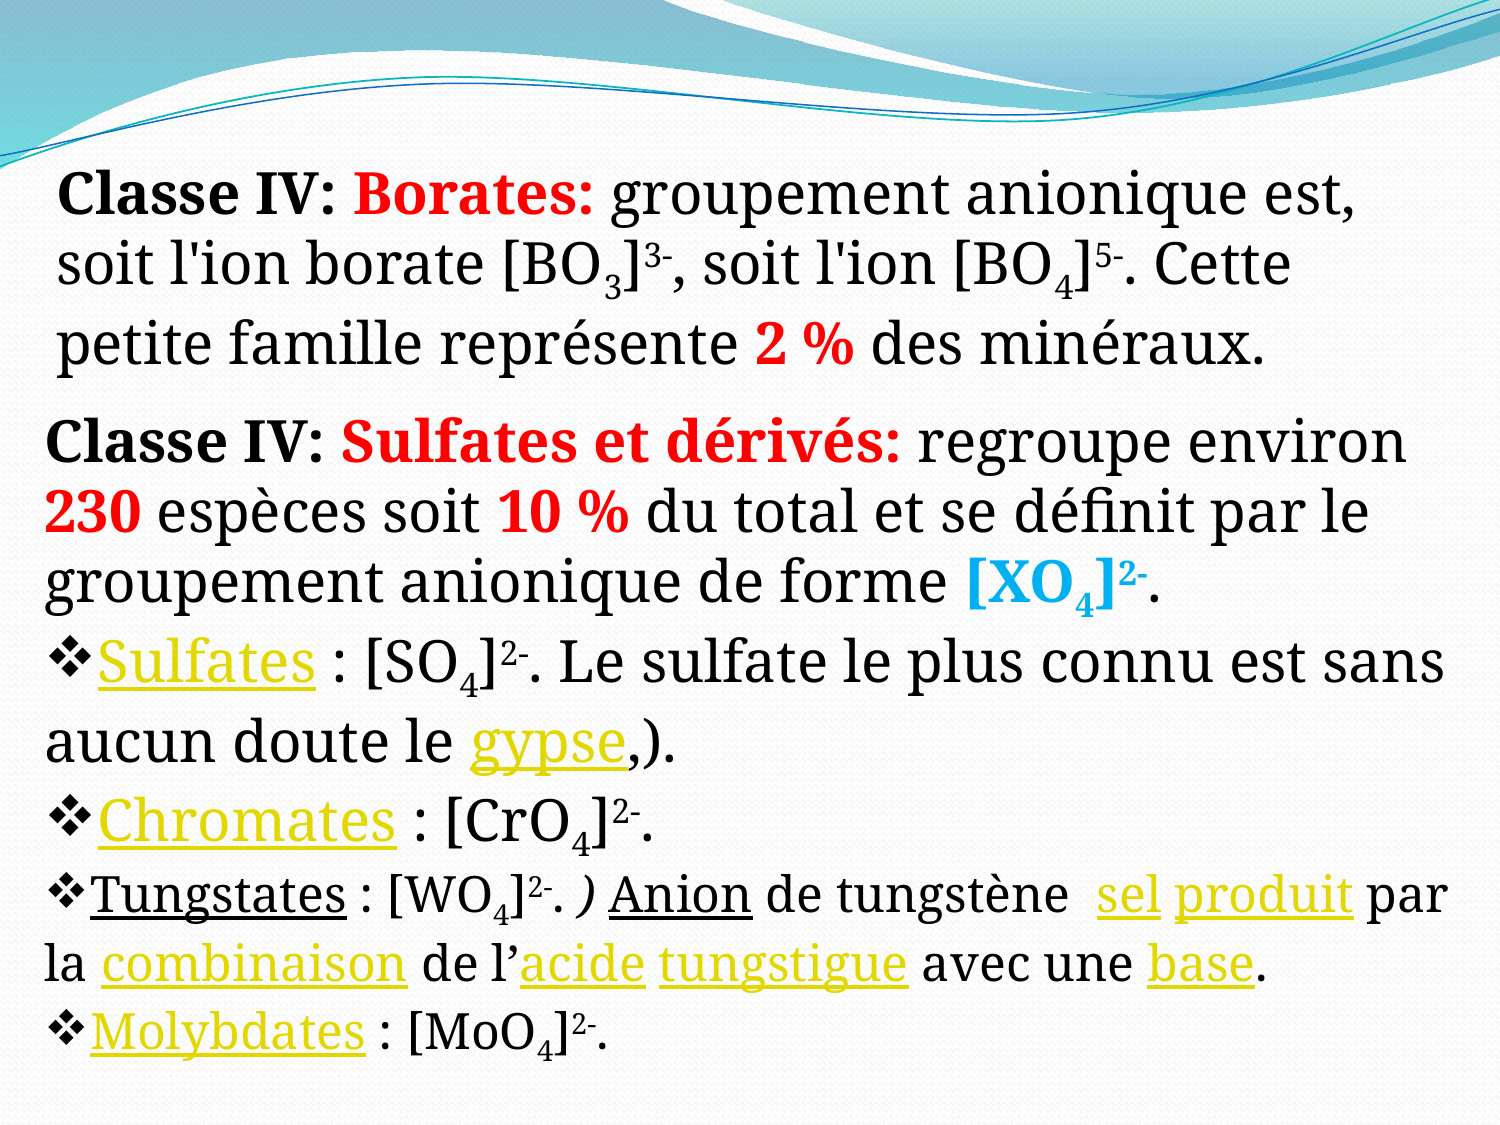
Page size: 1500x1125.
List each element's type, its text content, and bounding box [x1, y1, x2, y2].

text_box Classe IV: Borates: groupement anionique est, soit l'ion borate [BO3]3-, soit l'ion [BO4]5-. Cette petite famille représente 2 % des minéraux. [41, 149, 1436, 397]
text_box Classe IV: Sulfates et dérivés: regroupe environ 230 espèces soit 10 % du total et se définit par le groupement anionique de forme [XO4]2-. Sulfates : [SO4]2-. Le sulfate le plus connu est sans aucun doute le gypse,). Chromates : [CrO4]2-. Tungstates : [WO4]2-. ) Anion de tungstène sel produit par la combinaison de l’acide tungstigue avec une base. Molybdates : [MoO4]2-. [29, 397, 1500, 1075]
